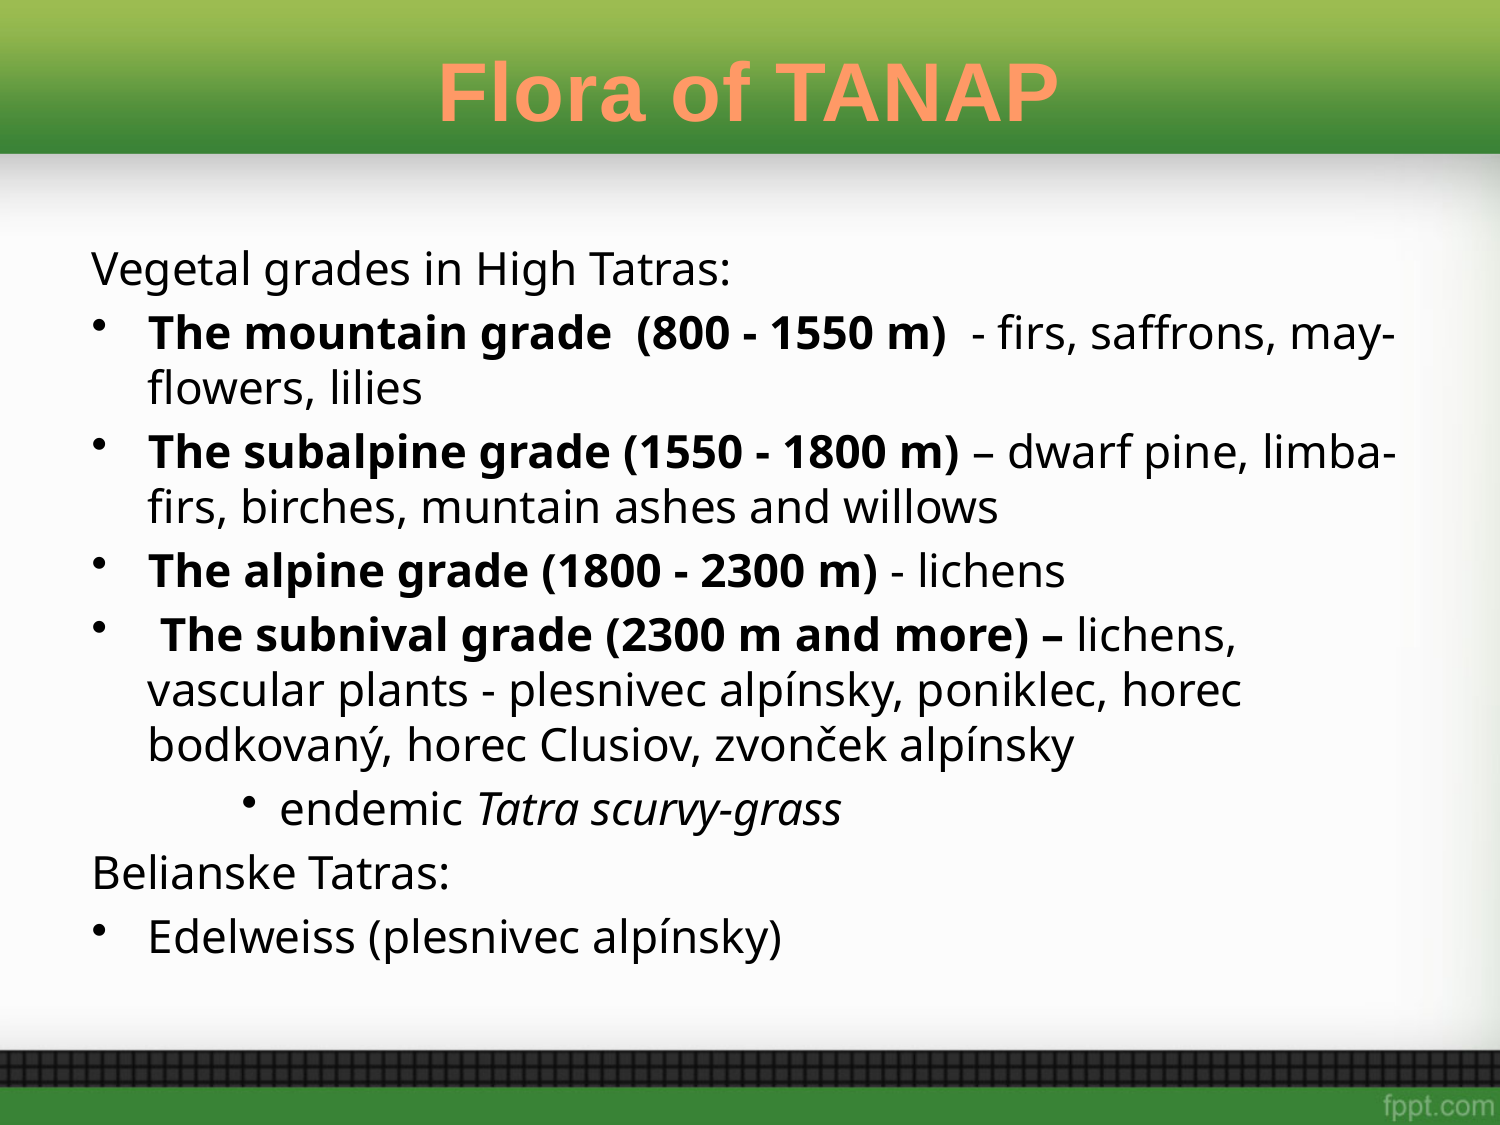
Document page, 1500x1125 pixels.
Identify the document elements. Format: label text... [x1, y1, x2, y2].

text_box Flora of TANAP [422, 30, 1076, 146]
list Vegetal grades in High Tatras: The mountain grade (800 - 1550 m) - firs, saffrons, may-flowers, lilies The subalpine grade (1550 - 1800 m) – dwarf pine, limba-firs, birches, muntain ashes and willows The alpine grade (1800 - 2300 m) - lichens The subnival grade (2300 m and more) – lichens, vascular plants - plesnivec alpínsky, poniklec, horec bodkovaný, horec Clusiov, zvonček alpínsky endemic Tatra scurvy-grass Belianske Tatras: Edelweiss (plesnivec alpínsky) [76, 231, 1427, 975]
picture [0, 0, 1500, 1125]
